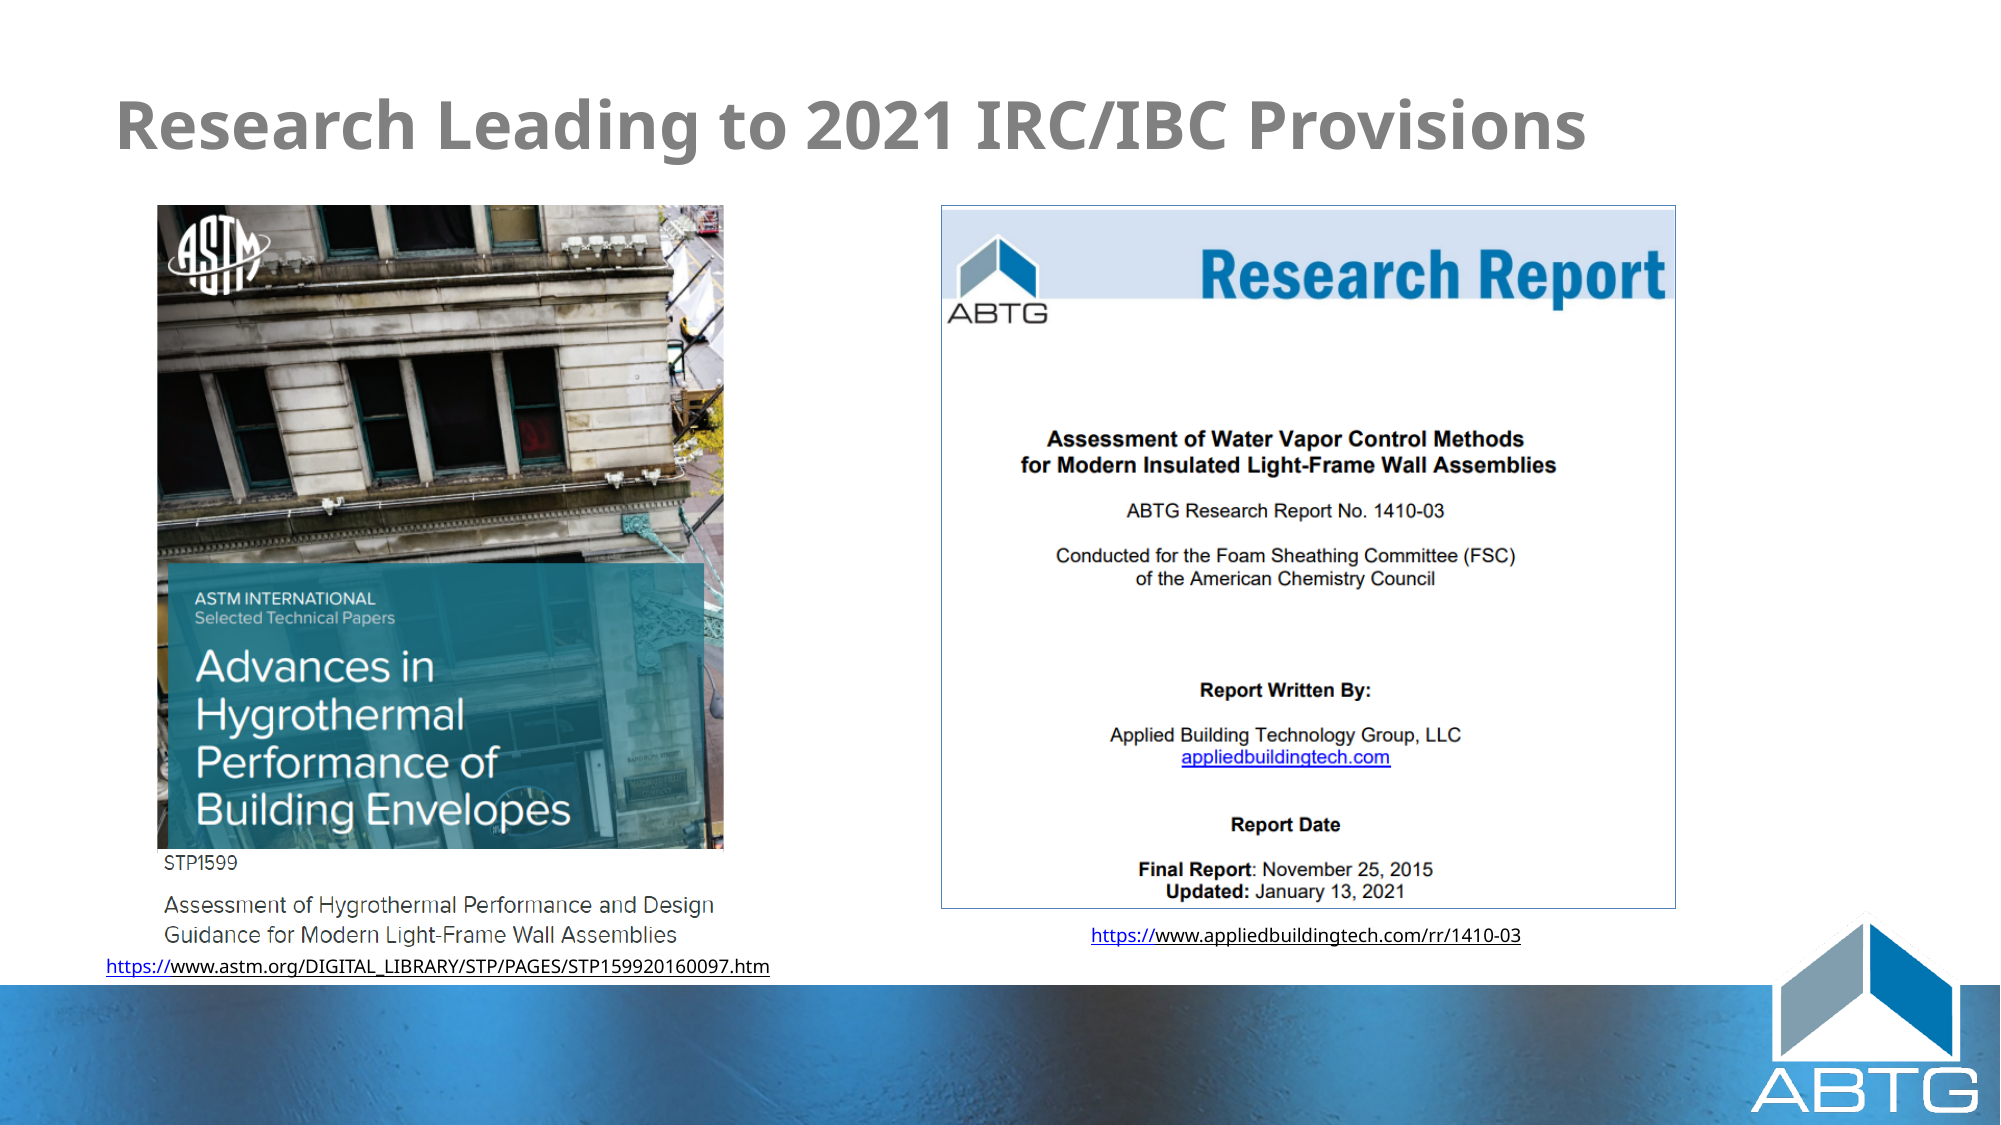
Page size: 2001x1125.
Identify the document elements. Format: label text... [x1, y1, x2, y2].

picture [156, 204, 724, 955]
text_box https://www.astm.org/DIGITAL_LIBRARY/STP/PAGES/STP159920160097.htm [36, 947, 845, 989]
title Research Leading to 2021 IRC/IBC Provisions [99, 33, 1900, 213]
text_box https://www.appliedbuildingtech.com/rr/1410-03 [941, 917, 1676, 957]
picture [0, 910, 2000, 1125]
picture [941, 204, 1676, 909]
